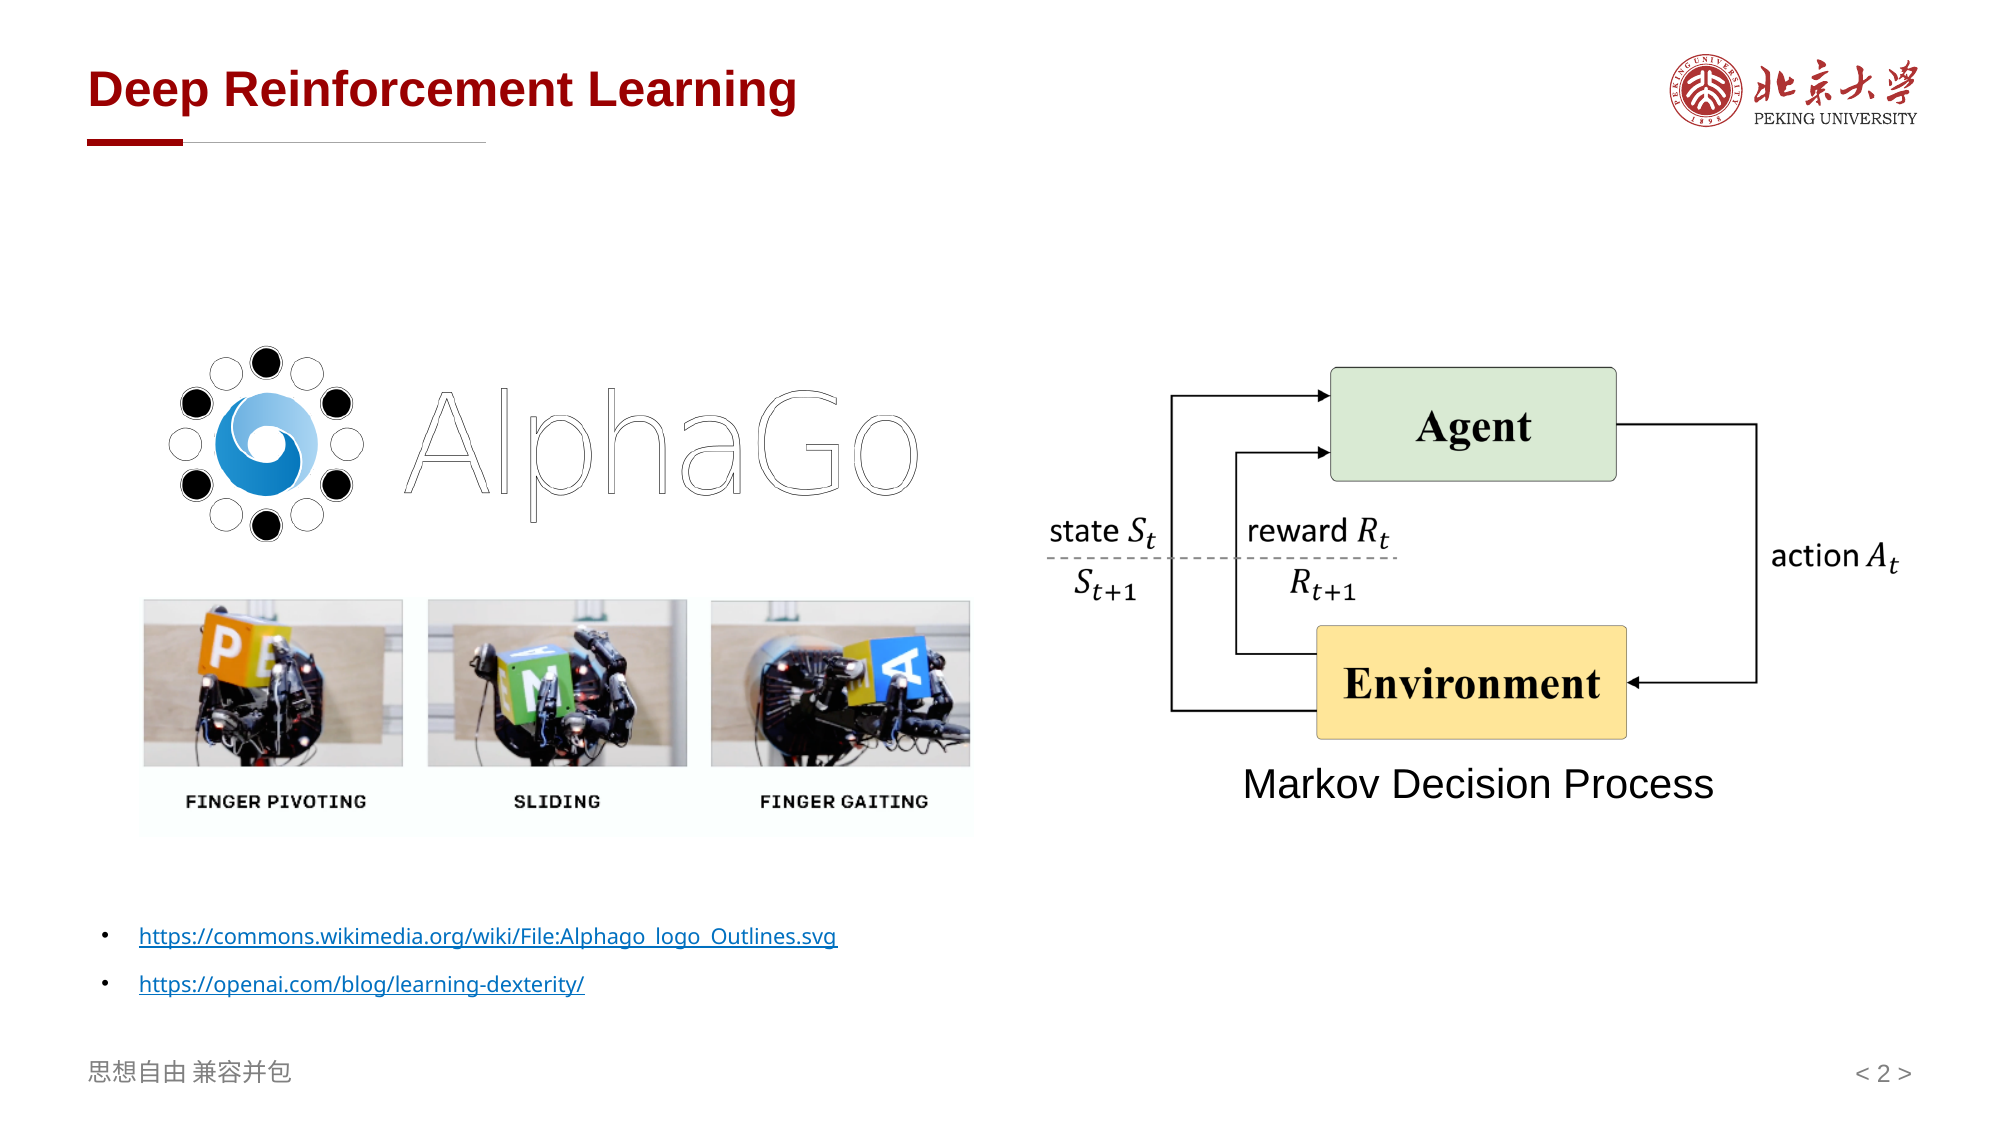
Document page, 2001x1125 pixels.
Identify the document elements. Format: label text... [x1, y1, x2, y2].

title Deep Reinforcement Learning [72, 39, 1559, 142]
picture [166, 343, 919, 542]
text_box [1041, 351, 1914, 816]
slide_number < 2 > [1477, 1048, 1928, 1097]
picture [139, 597, 974, 838]
text_box https://commons.wikimedia.org/wiki/File:Alphago_logo_Outlines.svg https://openai.com/blog/learning-dexterity/ [86, 154, 1917, 1013]
